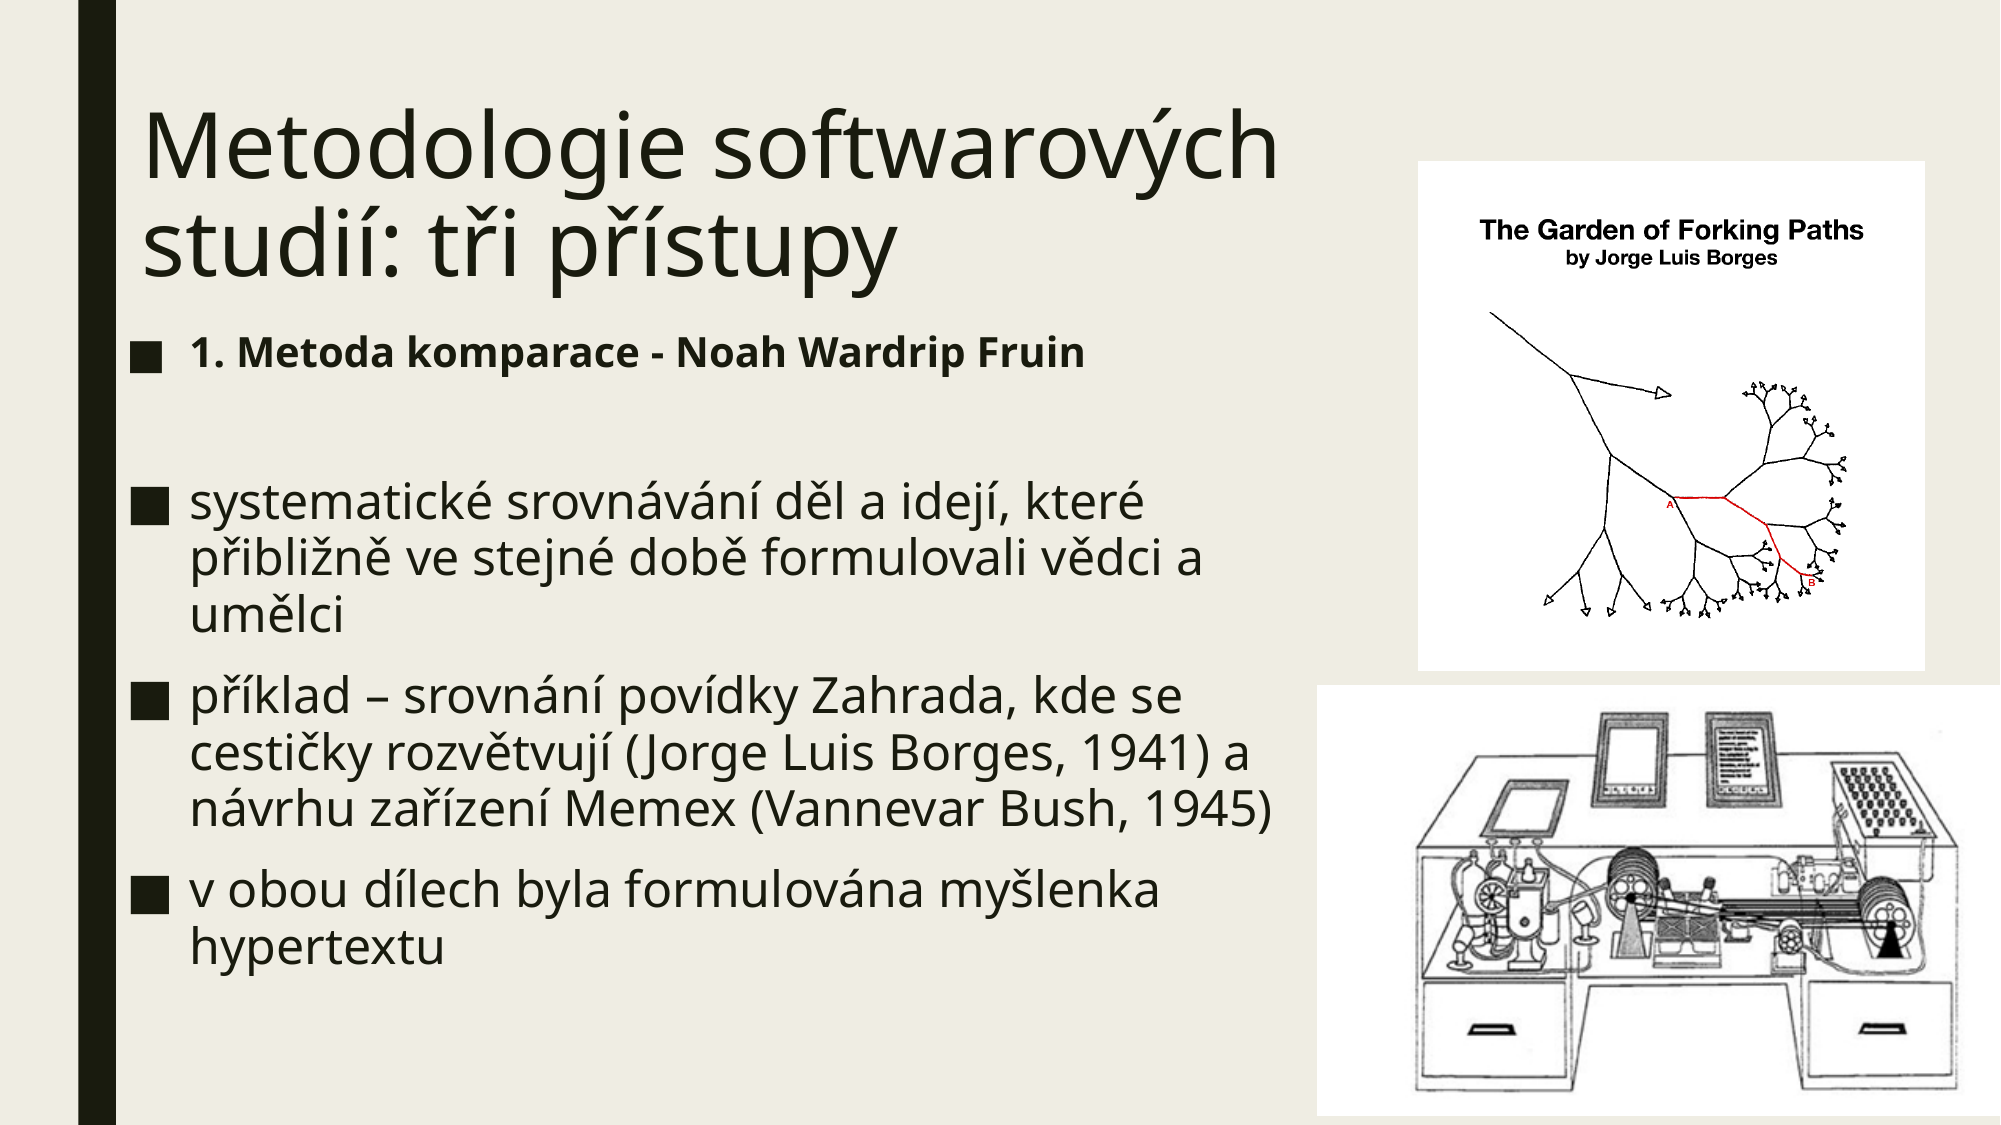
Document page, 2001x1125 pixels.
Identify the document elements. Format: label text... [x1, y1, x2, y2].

title Metodologie softwarových studií: tři přístupy [126, 92, 1419, 337]
list 1. Metoda komparace - Noah Wardrip Fruin systematické srovnávání děl a idejí, které přibližně ve stejné době formulovali vědci a umělci příklad – srovnání povídky Zahrada, kde se cestičky rozvětvují (Jorge Luis Borges, 1941) a návrhu zařízení Memex (Vannevar Bush, 1945) v obou dílech byla formulována myšlenka hypertextu [111, 322, 1335, 911]
picture [1418, 161, 1925, 671]
picture [1317, 685, 2000, 1116]
